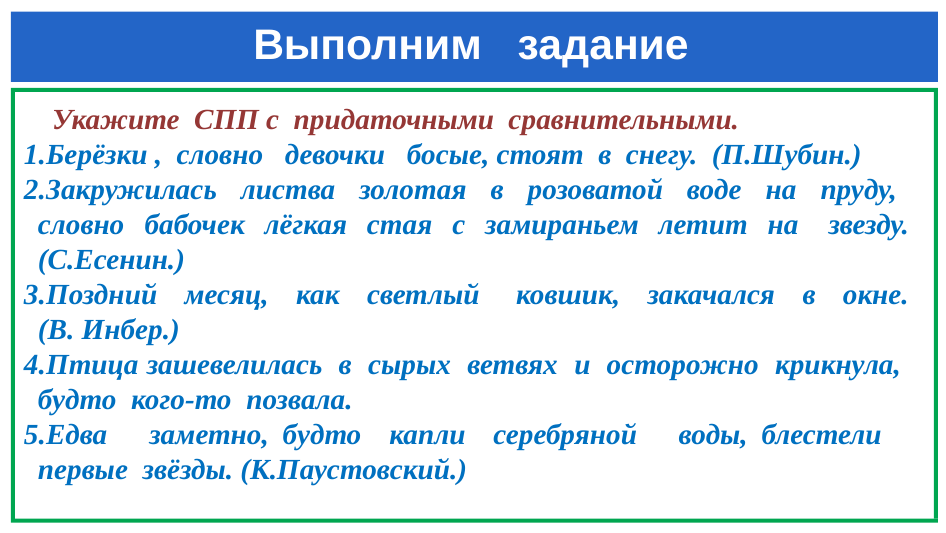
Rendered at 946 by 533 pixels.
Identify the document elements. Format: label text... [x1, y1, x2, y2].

title Выполним задание [49, 16, 897, 69]
list Укажите СПП с придаточными сравнительными. Берёзки , словно девочки босые, стоят в снегу. (П.Шубин.) Закружилась листва золотая в розоватой воде на пруду, словно бабочек лёгкая стая с замираньем летит на звезду. (С.Есенин.) Поздний месяц, как светлый ковшик, закачался в окне. (В. Инбер.) Птица зашевелилась в сырых ветвях и осторожно крикнула, будто кого-то позвала. Едва заметно, будто капли серебряной воды, блестели первые звёзды. (К.Паустовский.) [24, 100, 910, 520]
